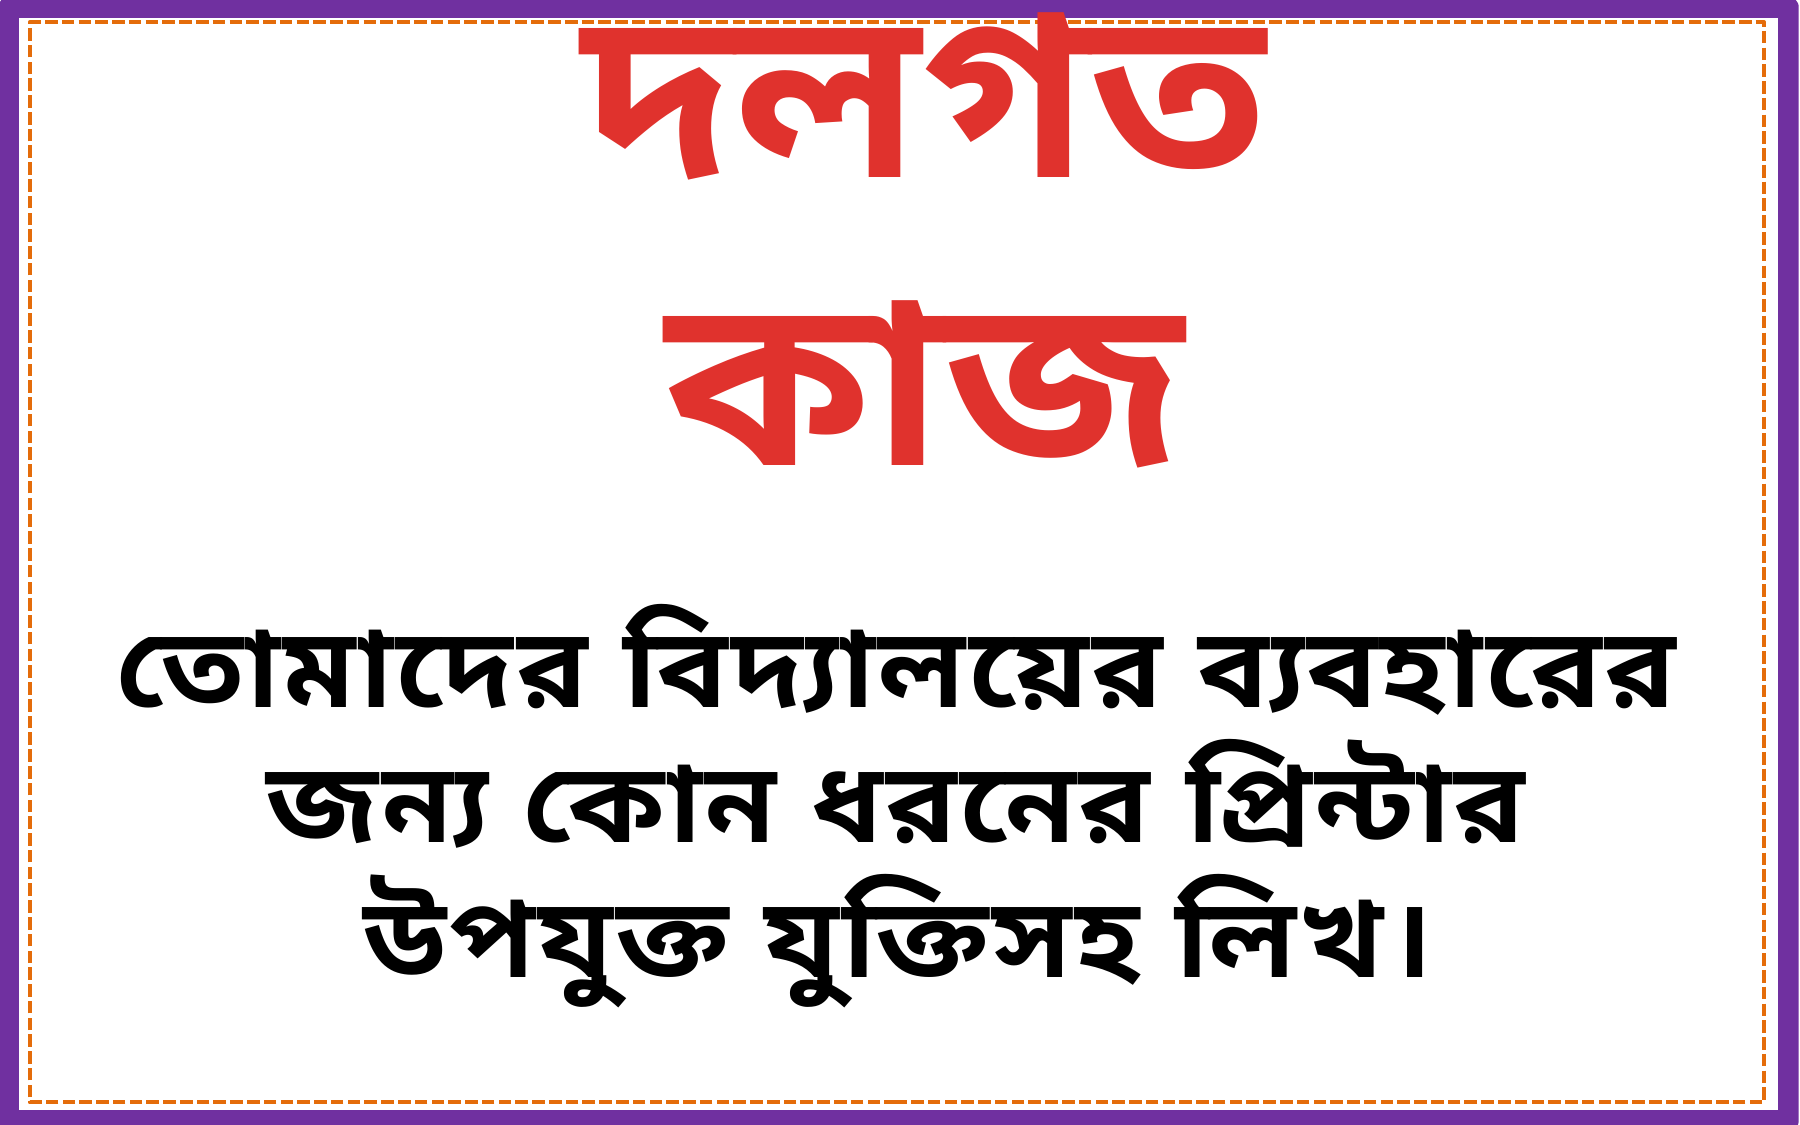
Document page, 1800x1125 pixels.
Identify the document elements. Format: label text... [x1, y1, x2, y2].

text_box দলগত কাজ [435, 111, 1415, 340]
text_box তোমাদের বিদ্যালয়ের ব্যবহারের জন্য কোন ধরনের প্রিন্টার উপযুক্ত ‍যুক্তিসহ লিখ। [62, 587, 1733, 1008]
